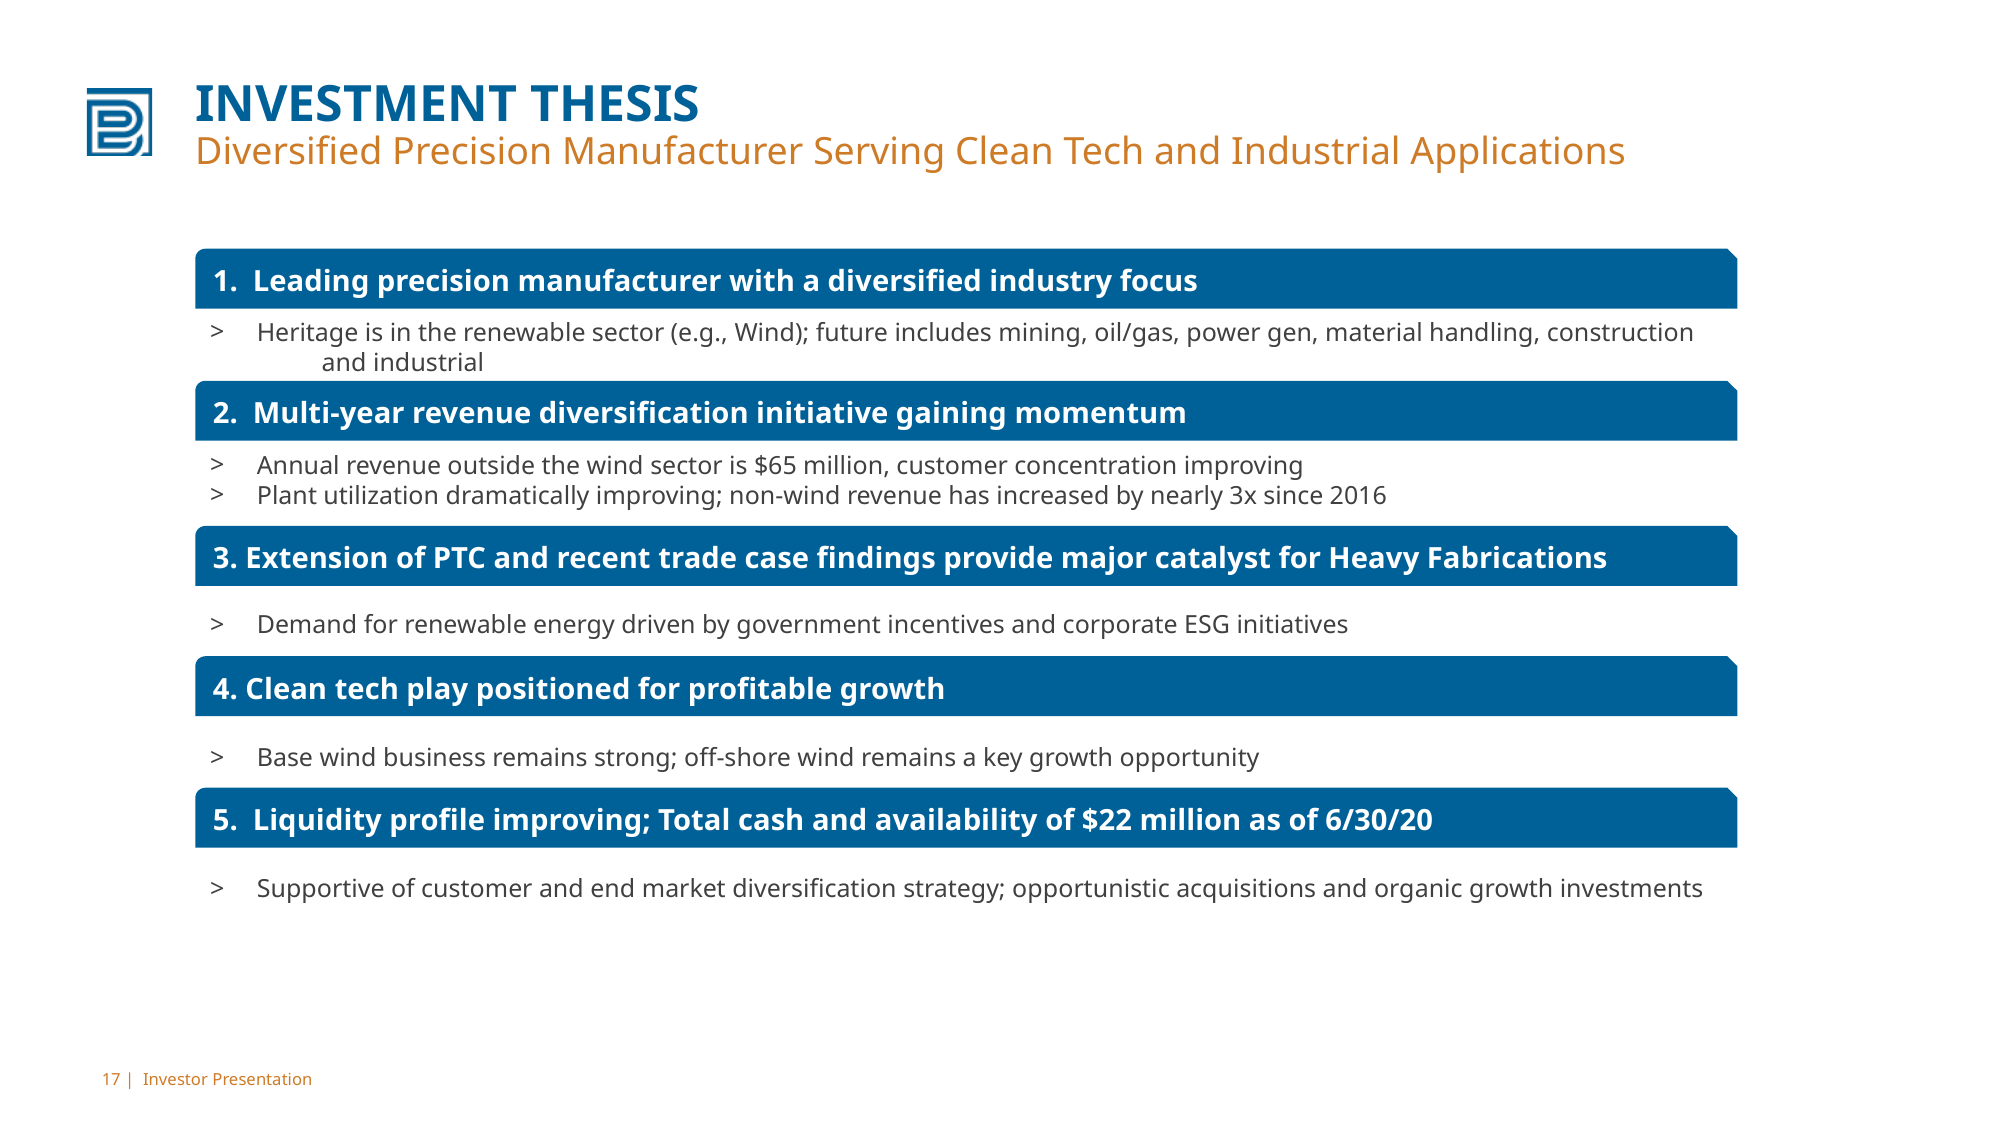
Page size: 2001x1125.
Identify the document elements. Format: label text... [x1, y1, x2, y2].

text_box 4. Clean tech play positioned for profitable growth [194, 655, 1739, 718]
text_box 3. Extension of PTC and recent trade case findings provide major catalyst for Heavy Fabrications [194, 524, 1739, 587]
slide_number 17 | Investor Presentation [86, 1049, 537, 1110]
text_box Demand for renewable energy driven by government incentives and corporate ESG initiatives [194, 593, 1738, 655]
text_box 5. Liquidity profile improving; Total cash and availability of $22 million as of 6/30/20 [194, 788, 1739, 849]
title INVESTMENT THESIS Diversified Precision Manufacturer Serving Clean Tech and Industrial Applications [195, 77, 1818, 173]
text_box Base wind business remains strong; off-shore wind remains a key growth opportunity [194, 726, 1738, 788]
text_box Heritage is in the renewable sector (e.g., Wind); future includes mining, oil/gas, power gen, material handling, construction and industrial [194, 315, 1738, 377]
text_box Supportive of customer and end market diversification strategy; opportunistic acquisitions and organic growth investments [194, 857, 1738, 919]
text_box 1. Leading precision manufacturer with a diversified industry focus [194, 247, 1739, 310]
text_box 2. Multi-year revenue diversification initiative gaining momentum [194, 379, 1739, 442]
text_box Annual revenue outside the wind sector is $65 million, customer concentration improving Plant utilization dramatically improving; non-wind revenue has increased by nearly 3x since 2016 [194, 448, 1738, 510]
